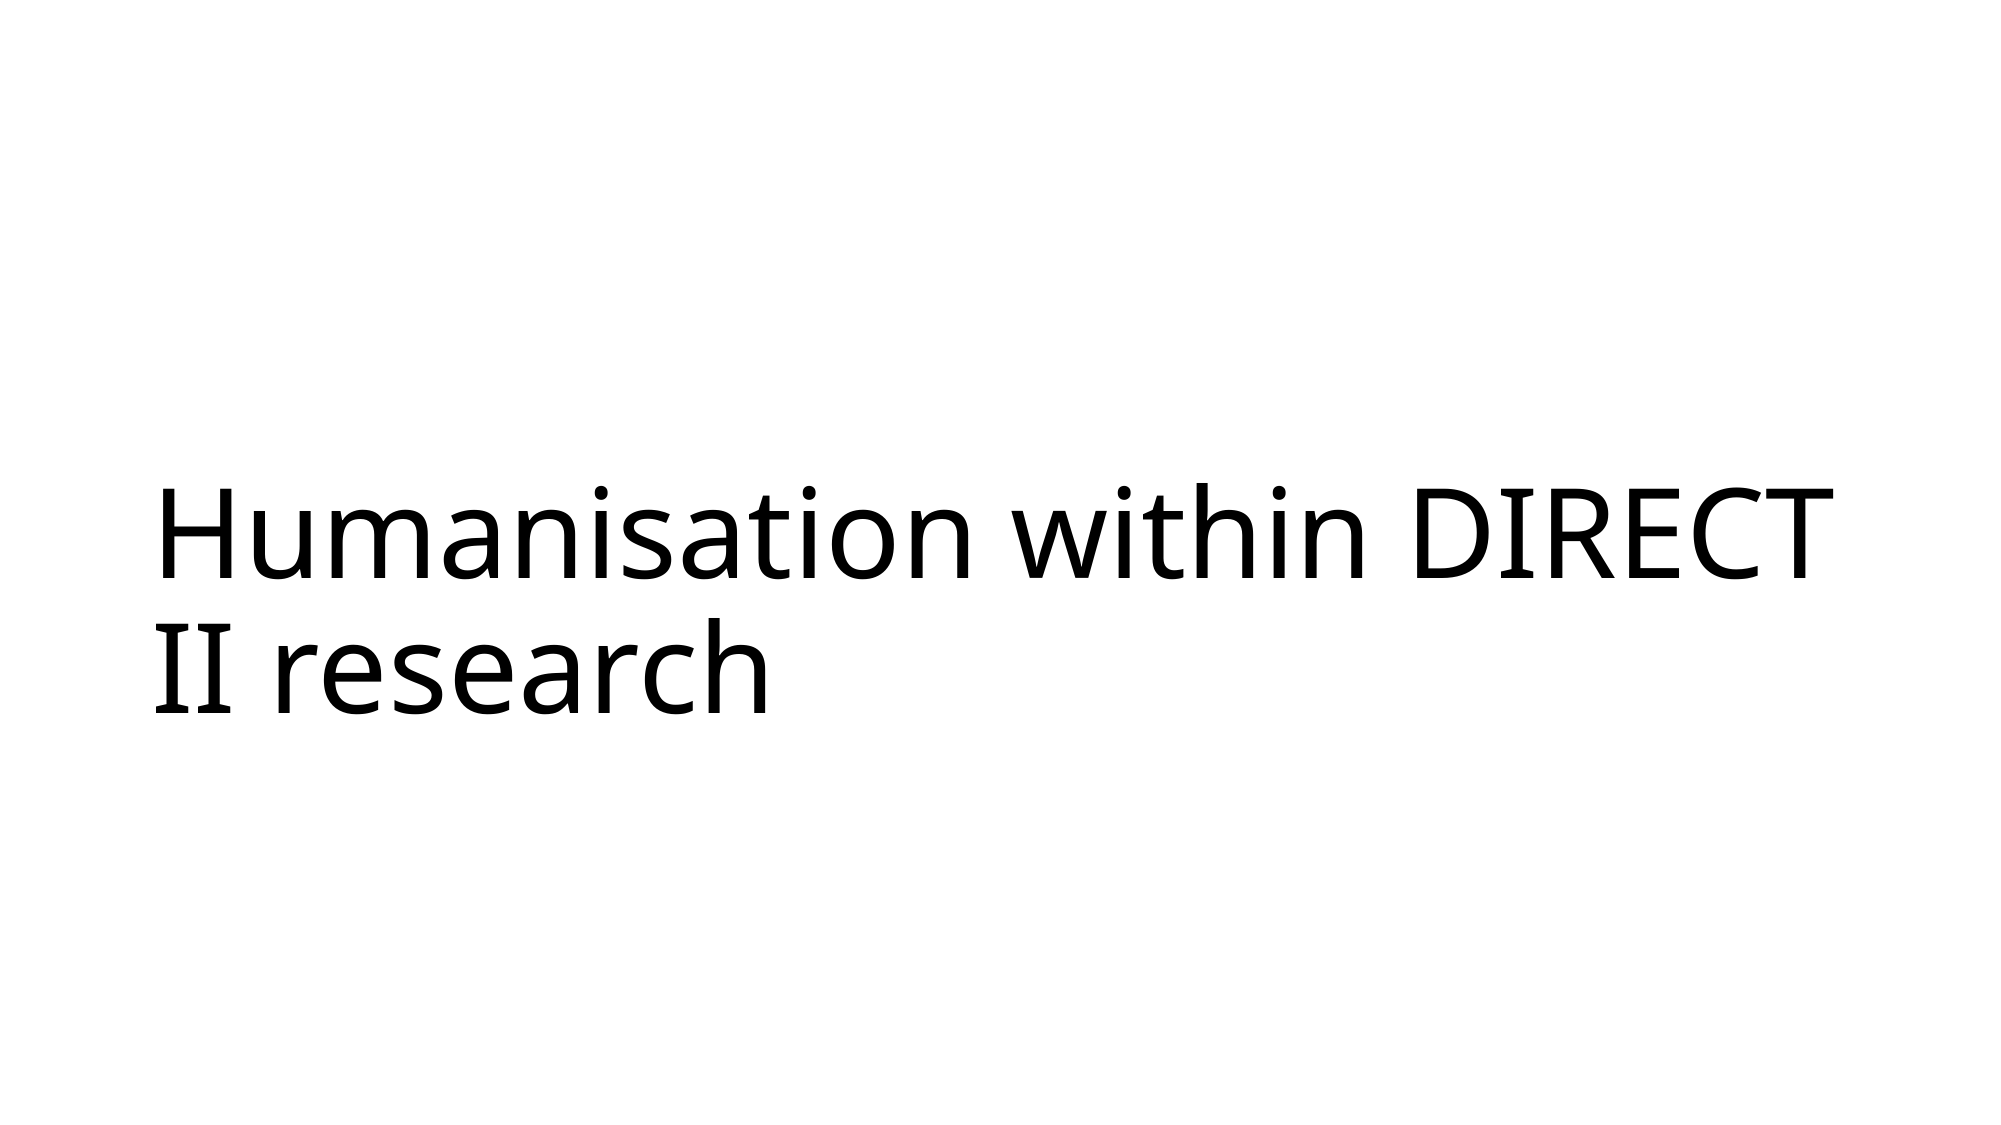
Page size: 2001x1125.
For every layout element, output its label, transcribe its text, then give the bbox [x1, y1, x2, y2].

title Humanisation within DIRECT II research [136, 280, 1862, 749]
